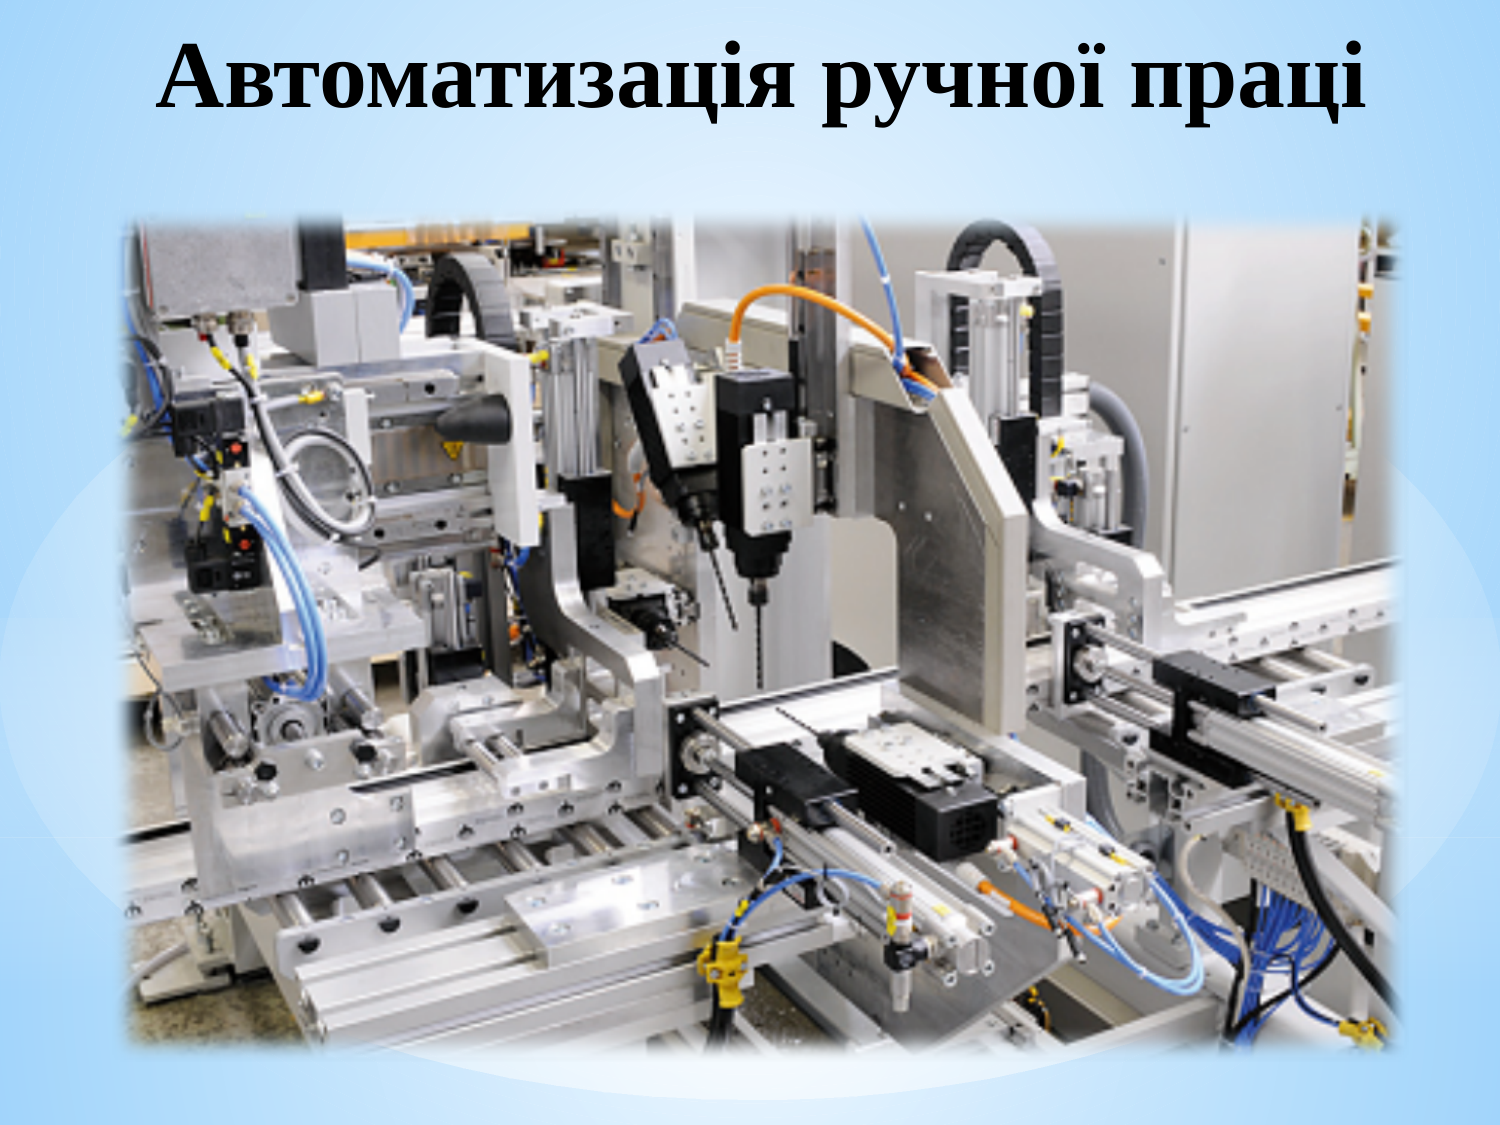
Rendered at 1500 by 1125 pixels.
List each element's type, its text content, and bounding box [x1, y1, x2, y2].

title Автоматизація ручної праці [113, 4, 1410, 208]
picture [111, 207, 1409, 1062]
